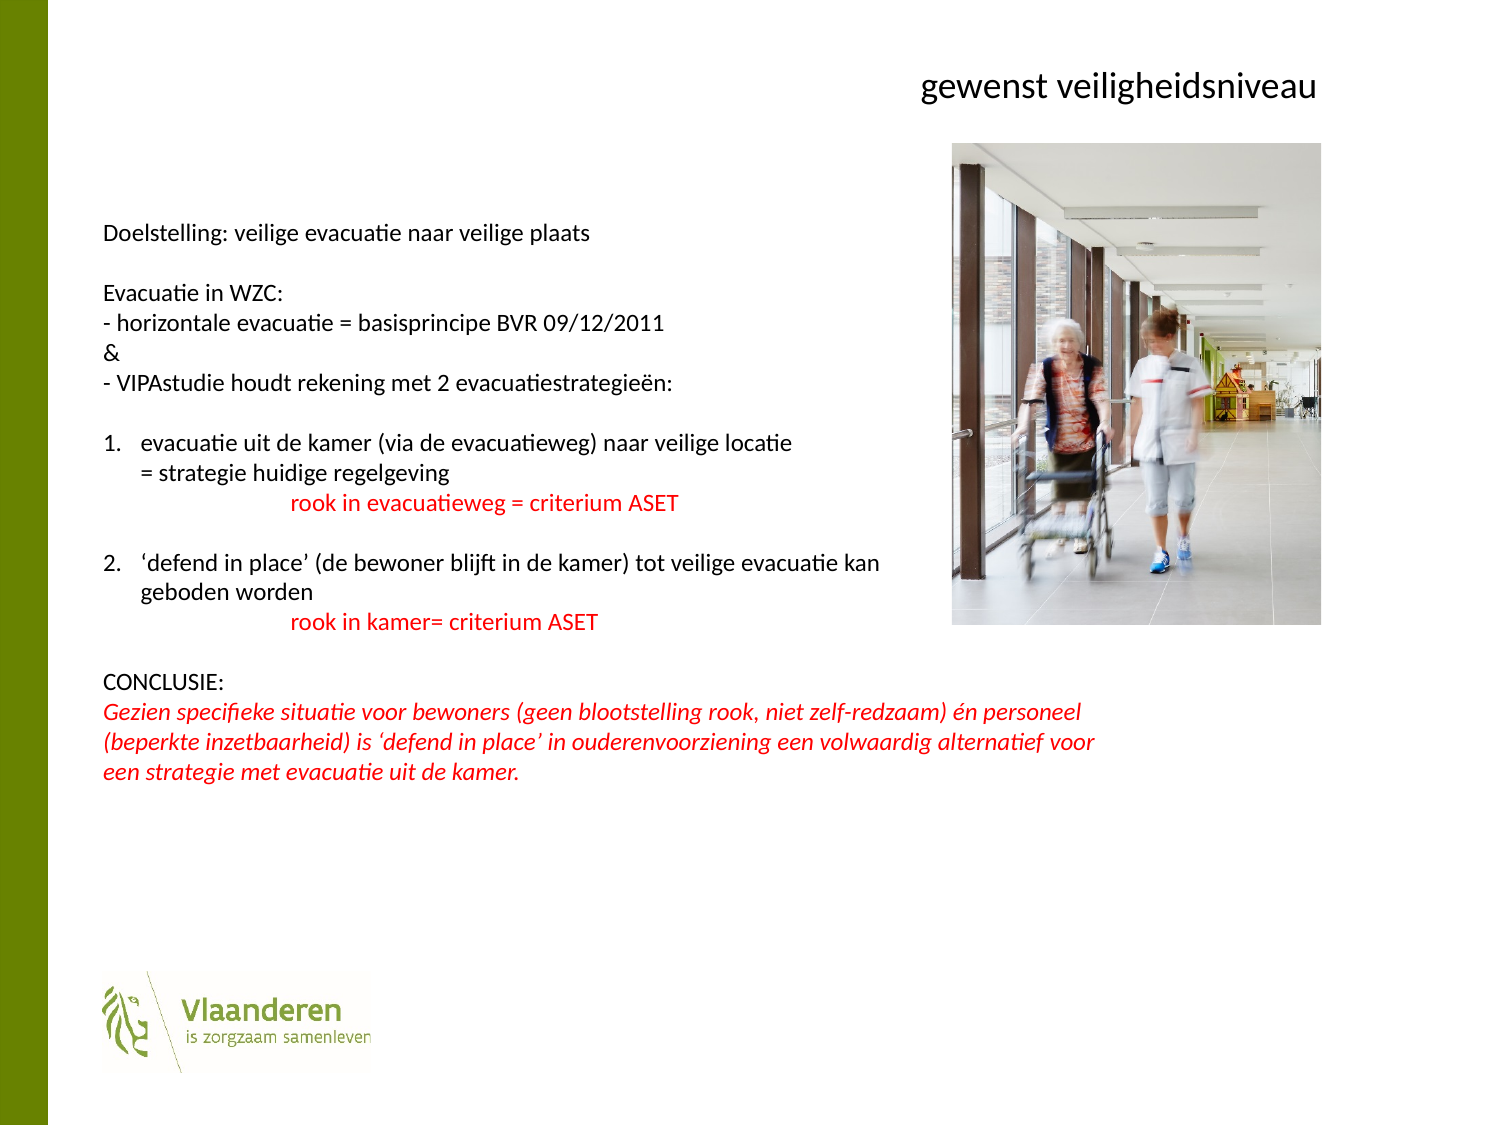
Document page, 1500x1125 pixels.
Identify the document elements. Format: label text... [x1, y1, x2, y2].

picture [951, 143, 1322, 625]
picture [102, 971, 371, 1073]
text_box gewenst veiligheidsniveau [905, 54, 1333, 114]
text_box Doelstelling: veilige evacuatie naar veilige plaats Evacuatie in WZC: - horizontale evacuatie = basisprincipe BVR 09/12/2011 & - VIPAstudie houdt rekening met 2 evacuatiestrategieën: evacuatie uit de kamer (via de evacuatieweg) naar veilige locatie = strategie huidige regelgeving rook in evacuatieweg = criterium ASET ‘defend in place’ (de bewoner blijft in de kamer) tot veilige evacuatie kan geboden worden rook in kamer= criterium ASET CONCLUSIE: Gezien specifieke situatie voor bewoners (geen blootstelling rook, niet zelf-redzaam) én personeel (beperkte inzetbaarheid) is ‘defend in place’ in ouderenvoorziening een volwaardig alternatief voor een strategie met evacuatie uit de kamer. [88, 209, 1117, 793]
